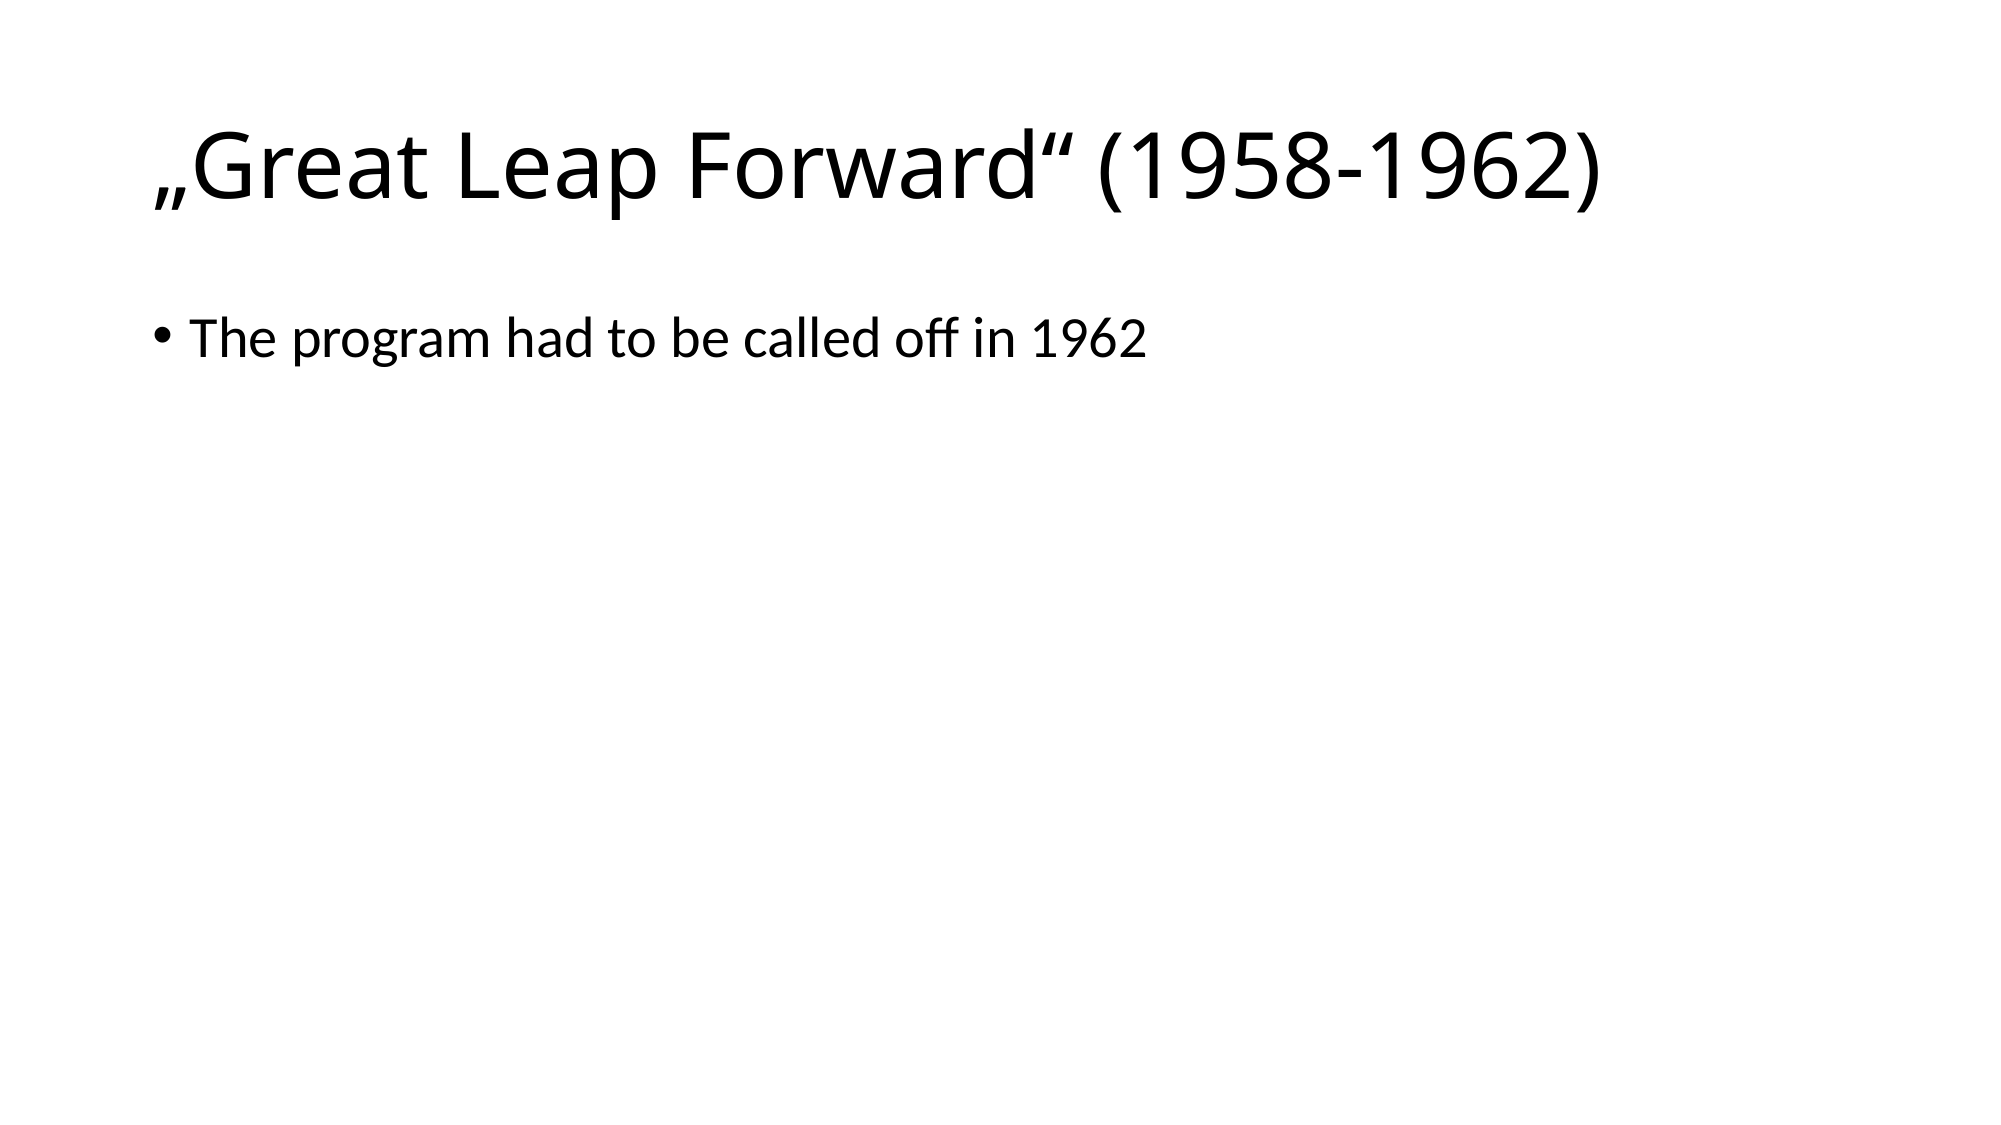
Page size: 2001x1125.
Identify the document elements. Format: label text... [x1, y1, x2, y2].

title „Great Leap Forward“ (1958-1962) [137, 59, 1863, 278]
list The program had to be called off in 1962 [137, 299, 1863, 1014]
